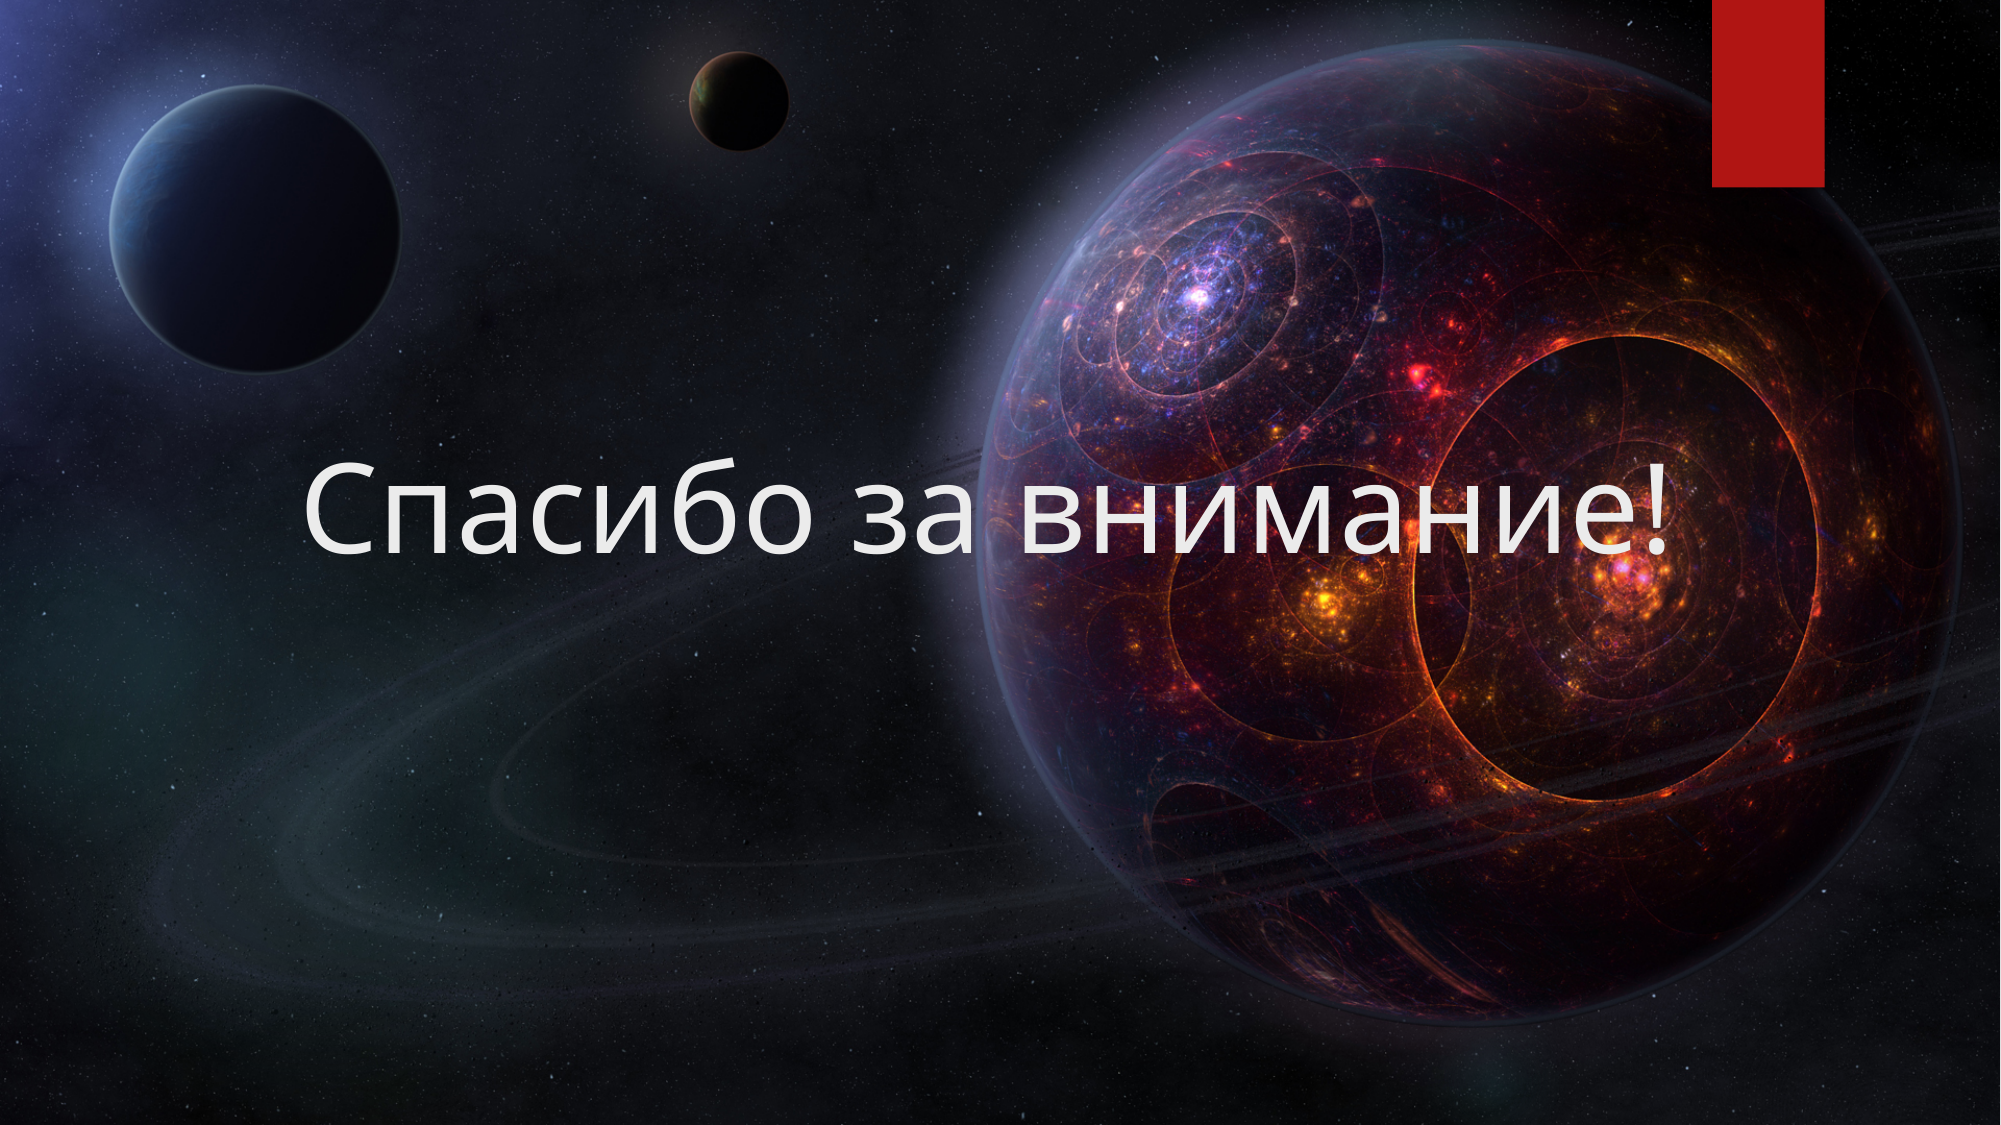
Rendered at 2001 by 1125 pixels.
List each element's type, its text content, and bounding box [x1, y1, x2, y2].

title Спасибо за внимание! [216, 421, 1759, 651]
picture [0, 0, 2001, 1125]
